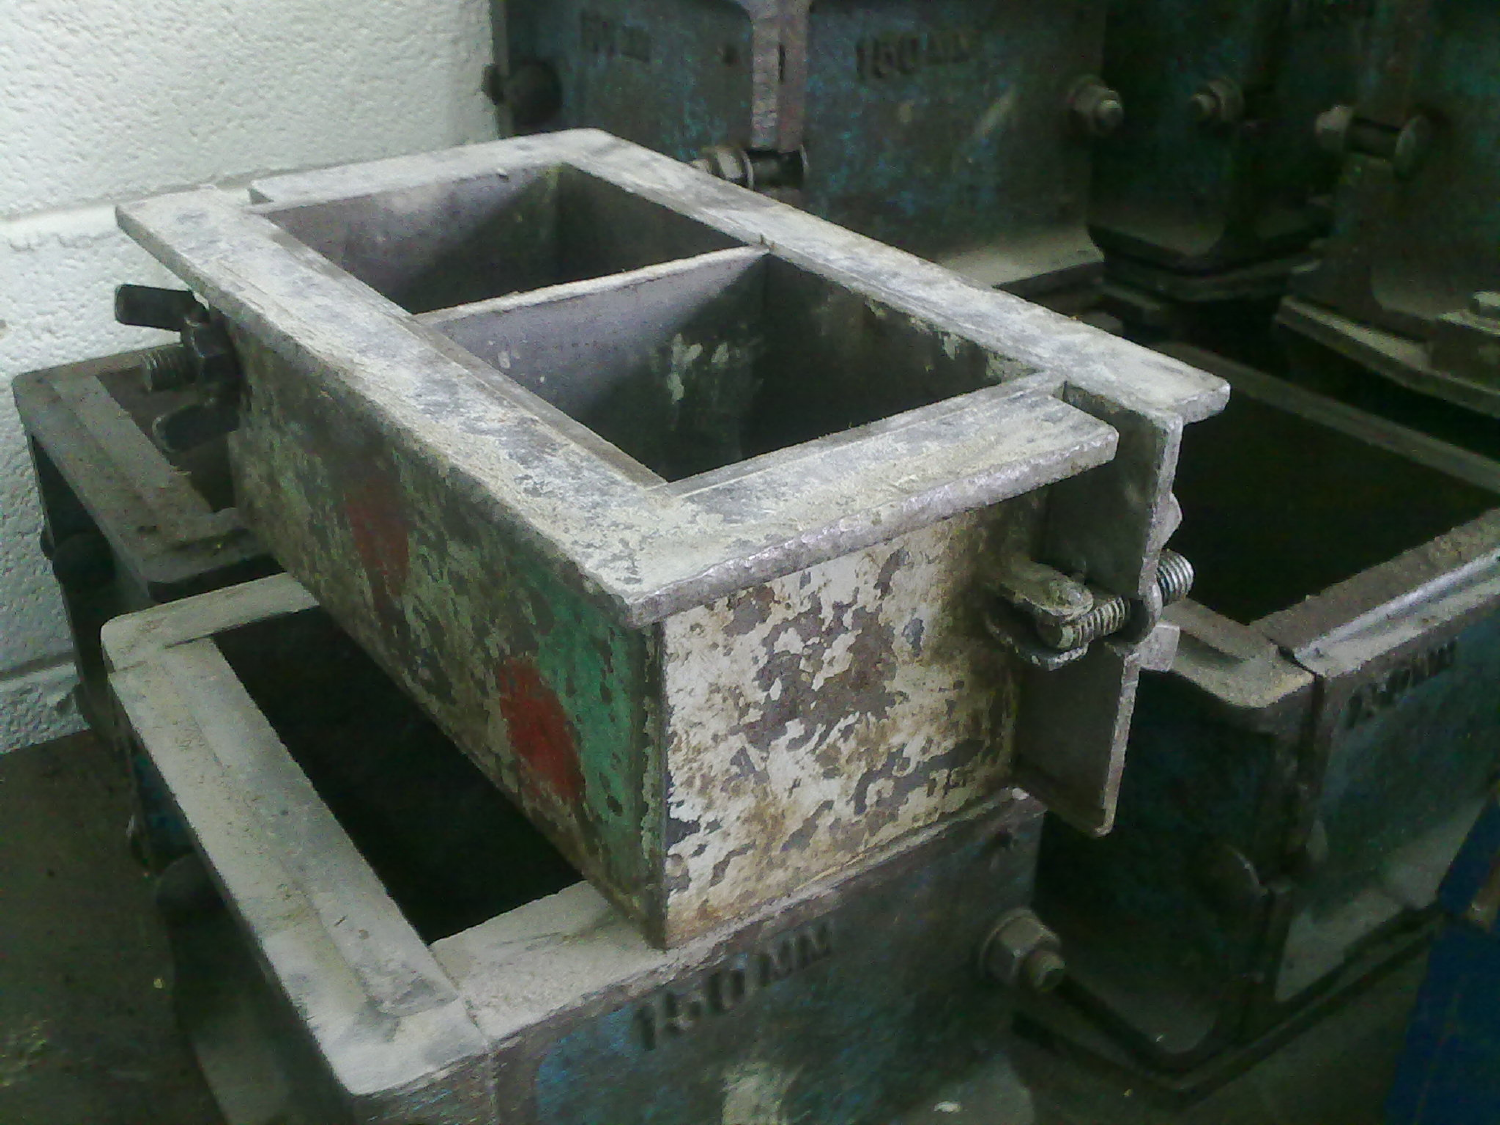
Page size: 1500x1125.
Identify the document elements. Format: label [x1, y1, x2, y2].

list [0, 0, 1500, 1125]
